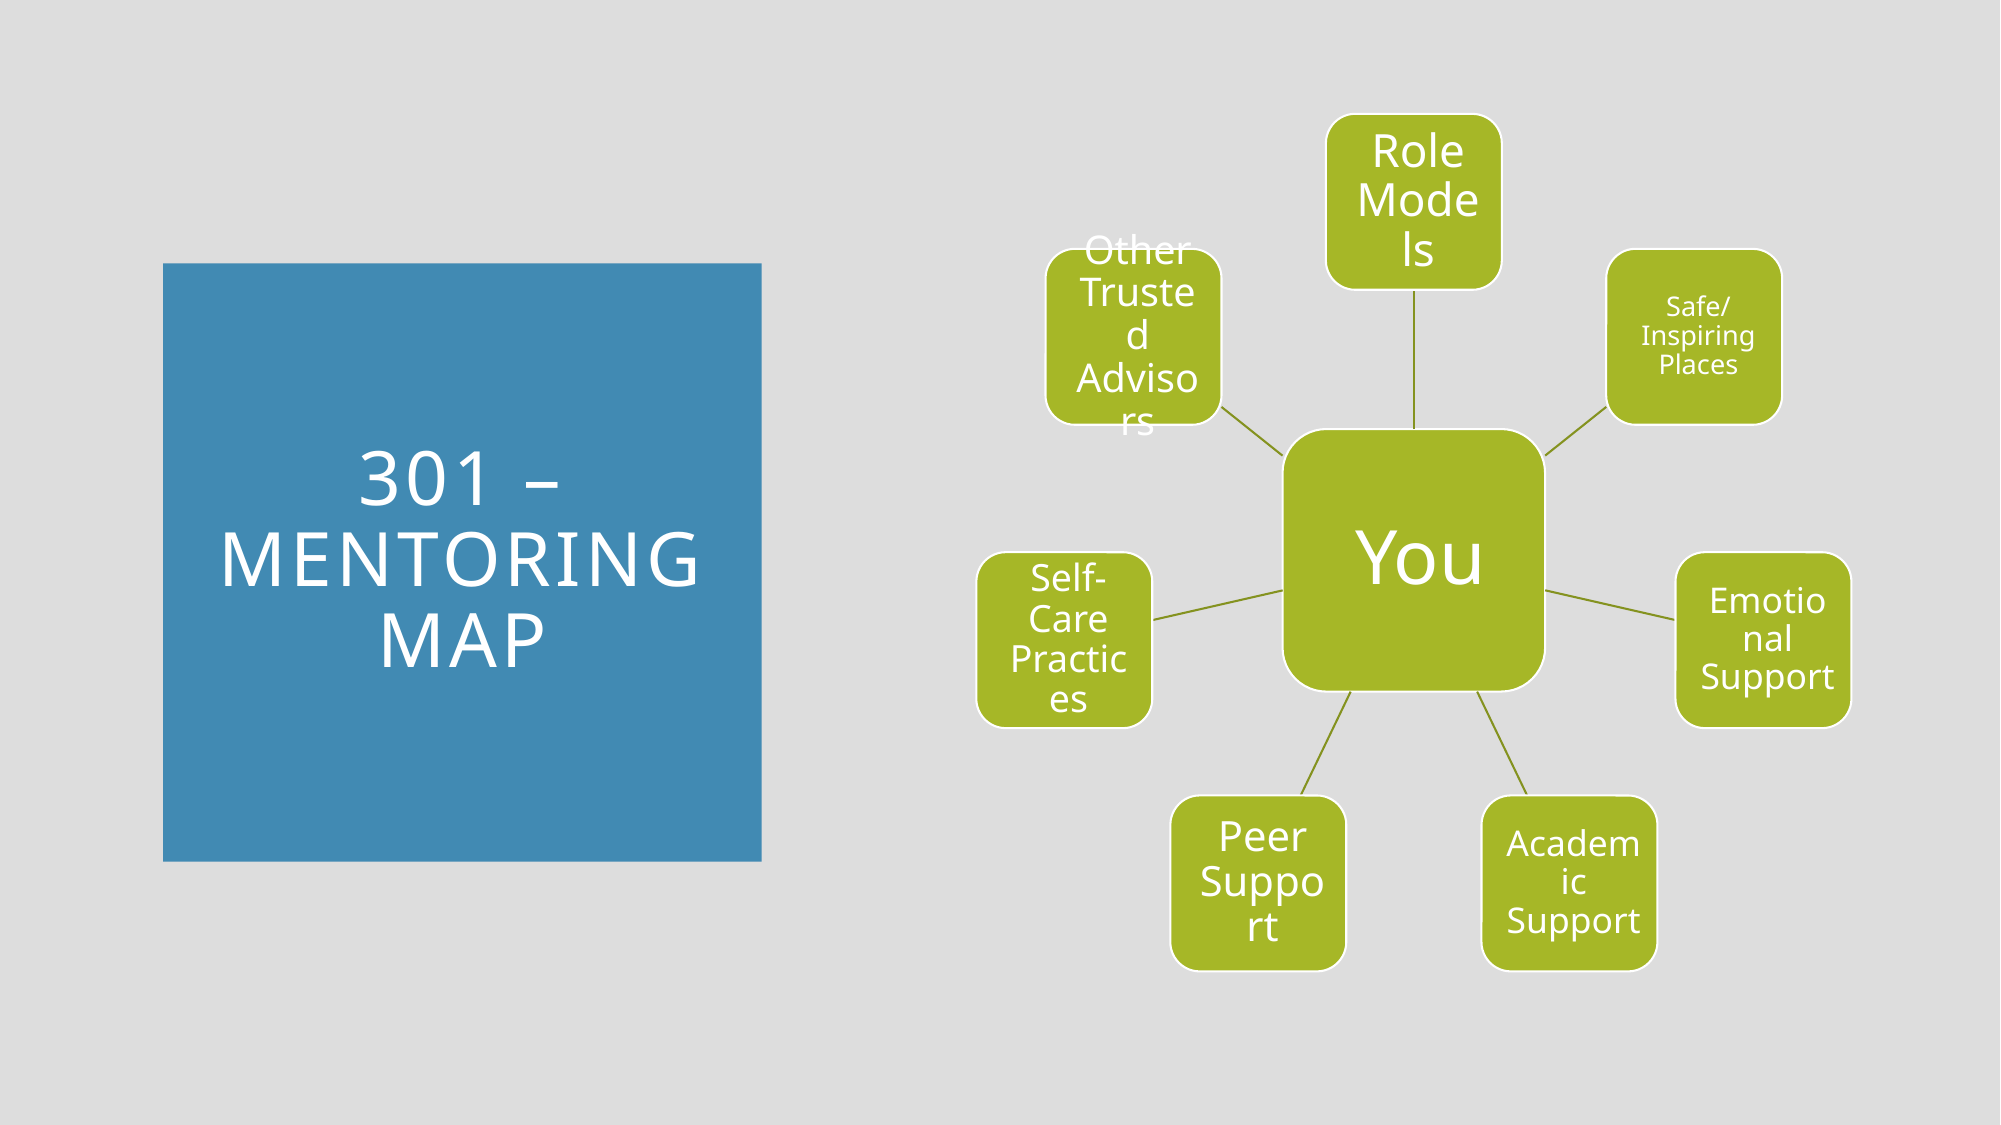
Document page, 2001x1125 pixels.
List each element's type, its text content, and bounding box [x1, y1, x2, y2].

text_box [827, 104, 2000, 981]
title 301 – Mentoring Map [160, 261, 764, 864]
